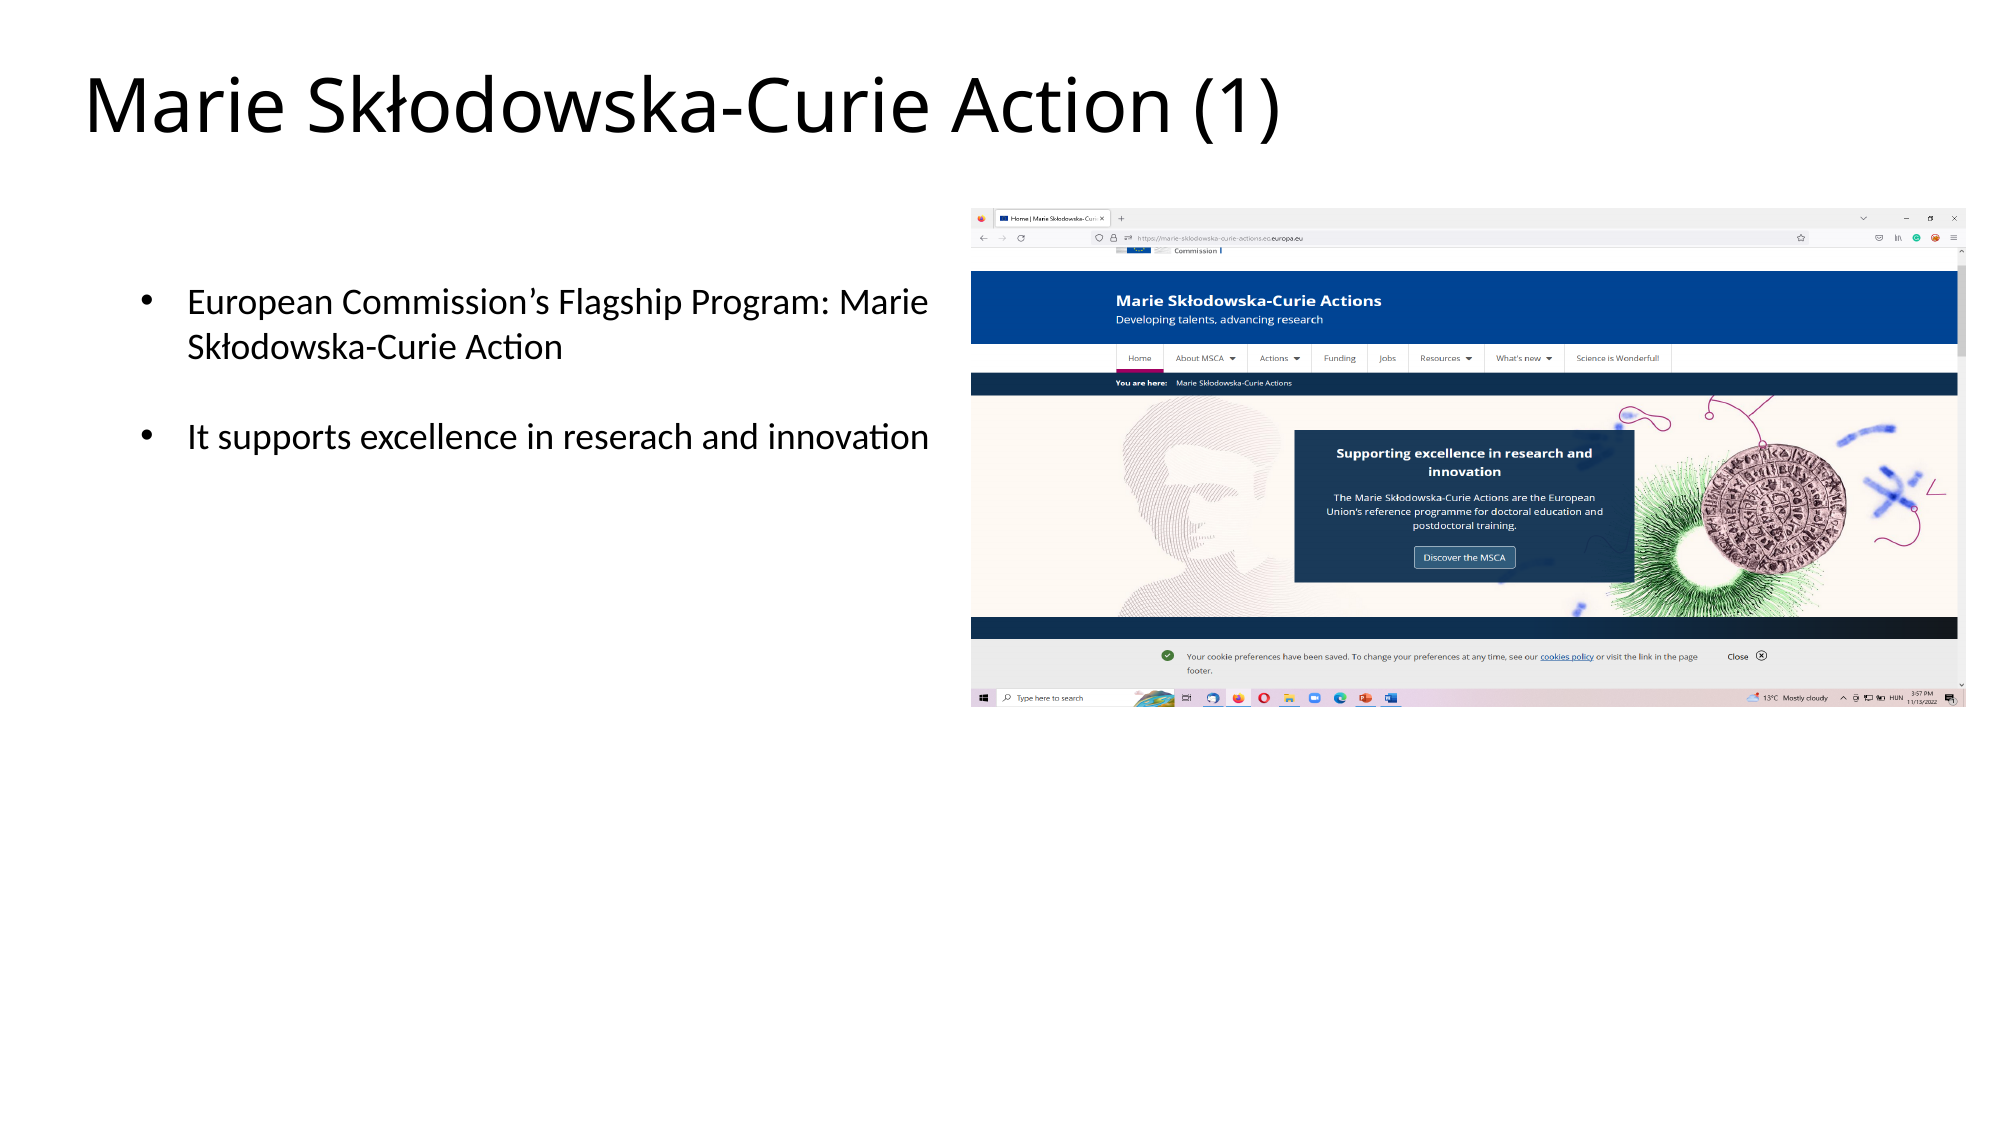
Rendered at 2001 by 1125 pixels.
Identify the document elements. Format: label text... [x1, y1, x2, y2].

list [971, 208, 1966, 707]
text_box European Commission’s Flagship Program: Marie Skłodowska-Curie Action It supports excellence in reserach and innovation [125, 269, 947, 465]
title Marie Skłodowska-Curie Action (1) [68, 59, 1863, 157]
